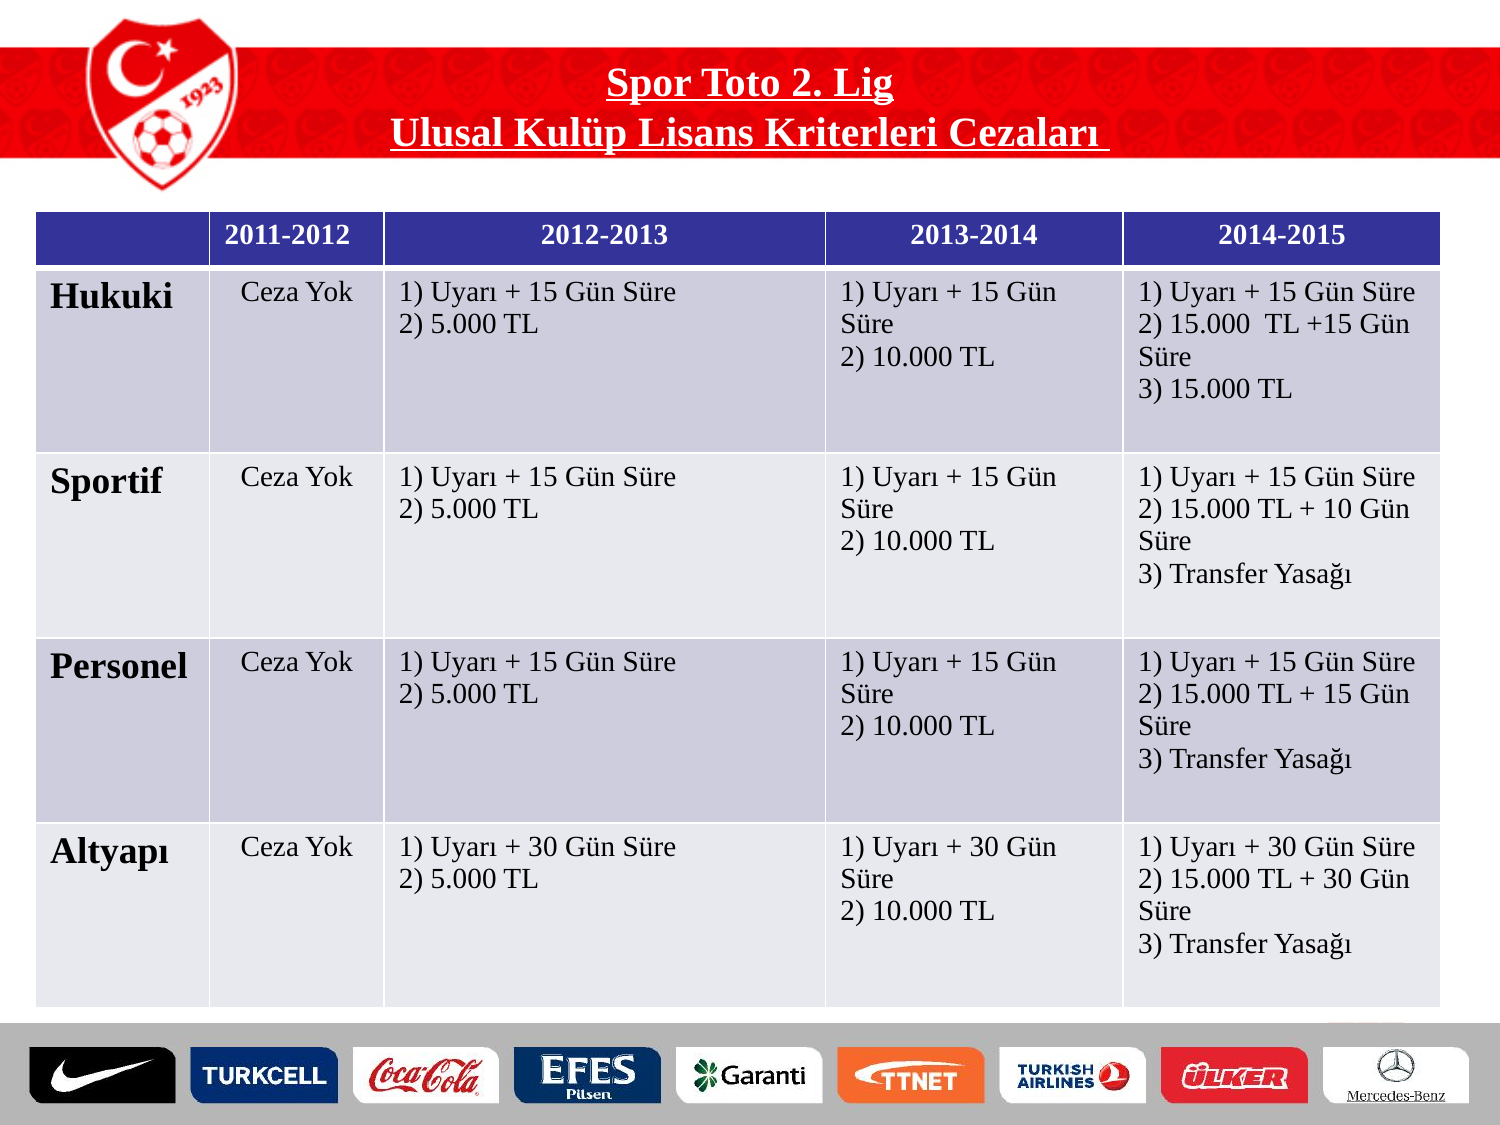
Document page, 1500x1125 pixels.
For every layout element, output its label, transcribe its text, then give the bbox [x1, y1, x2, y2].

table_cell 1) Uyarı + 15 Gün Süre 2) 10.000 TL [826, 639, 1122, 822]
table_cell 1) Uyarı + 15 Gün Süre 2) 10.000 TL [826, 454, 1122, 637]
title Spor Toto 2. Lig Ulusal Kulüp Lisans Kriterleri Cezaları [74, 44, 1426, 165]
table_header 2013-2014 [826, 212, 1122, 265]
picture [0, 0, 1500, 1125]
table_cell 1) Uyarı + 15 Gün Süre 2) 15.000 TL + 15 Gün Süre 3) Transfer Yasağı [1124, 639, 1440, 822]
table_header 2014-2015 [1124, 212, 1440, 265]
table_cell 1) Uyarı + 30 Gün Süre 2) 10.000 TL [826, 824, 1122, 1007]
table_cell Ceza Yok [210, 824, 383, 1007]
table_cell 1) Uyarı + 15 Gün Süre 2) 15.000 TL + 10 Gün Süre 3) Transfer Yasağı [1124, 454, 1440, 637]
table_header [36, 212, 209, 265]
table_cell Altyapı [36, 824, 209, 1007]
table_header 2012-2013 [385, 212, 825, 265]
table_cell Sportif [36, 454, 209, 637]
table_cell 1) Uyarı + 15 Gün Süre 2) 5.000 TL [385, 271, 825, 452]
table_cell Personel [36, 639, 209, 822]
table_cell 1) Uyarı + 15 Gün Süre 2) 10.000 TL [826, 271, 1122, 452]
table_cell 1) Uyarı + 15 Gün Süre 2) 5.000 TL [385, 454, 825, 637]
table_cell Hukuki [36, 271, 209, 452]
table_cell 1) Uyarı + 15 Gün Süre 2) 15.000 TL +15 Gün Süre 3) 15.000 TL [1124, 271, 1440, 452]
table_cell Ceza Yok [210, 454, 383, 637]
table_cell 1) Uyarı + 30 Gün Süre 2) 15.000 TL + 30 Gün Süre 3) Transfer Yasağı [1124, 824, 1440, 1007]
table_cell Ceza Yok [210, 639, 383, 822]
table_header 2011-2012 [210, 212, 383, 265]
table_cell 1) Uyarı + 15 Gün Süre 2) 5.000 TL [385, 639, 825, 822]
table_cell Ceza Yok [210, 271, 383, 452]
table_cell 1) Uyarı + 30 Gün Süre 2) 5.000 TL [385, 824, 825, 1007]
